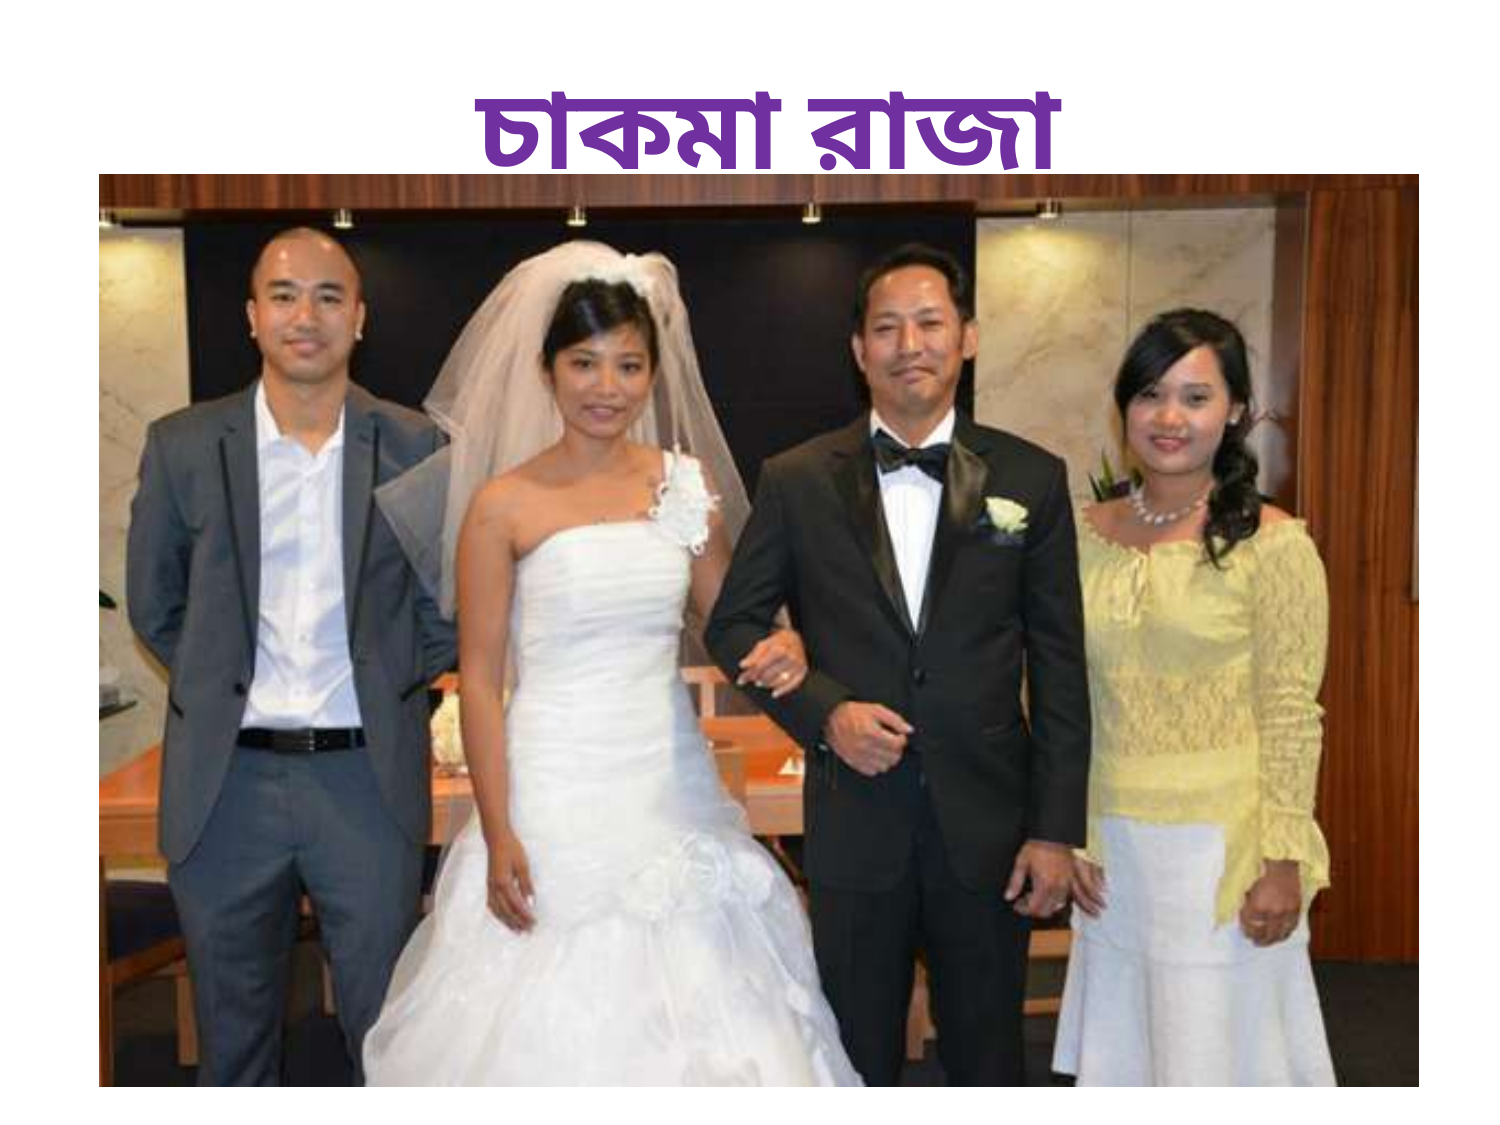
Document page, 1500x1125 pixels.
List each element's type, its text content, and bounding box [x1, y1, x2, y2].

text_box চাকমা রাজা [124, 49, 1413, 173]
picture [99, 174, 1419, 1088]
